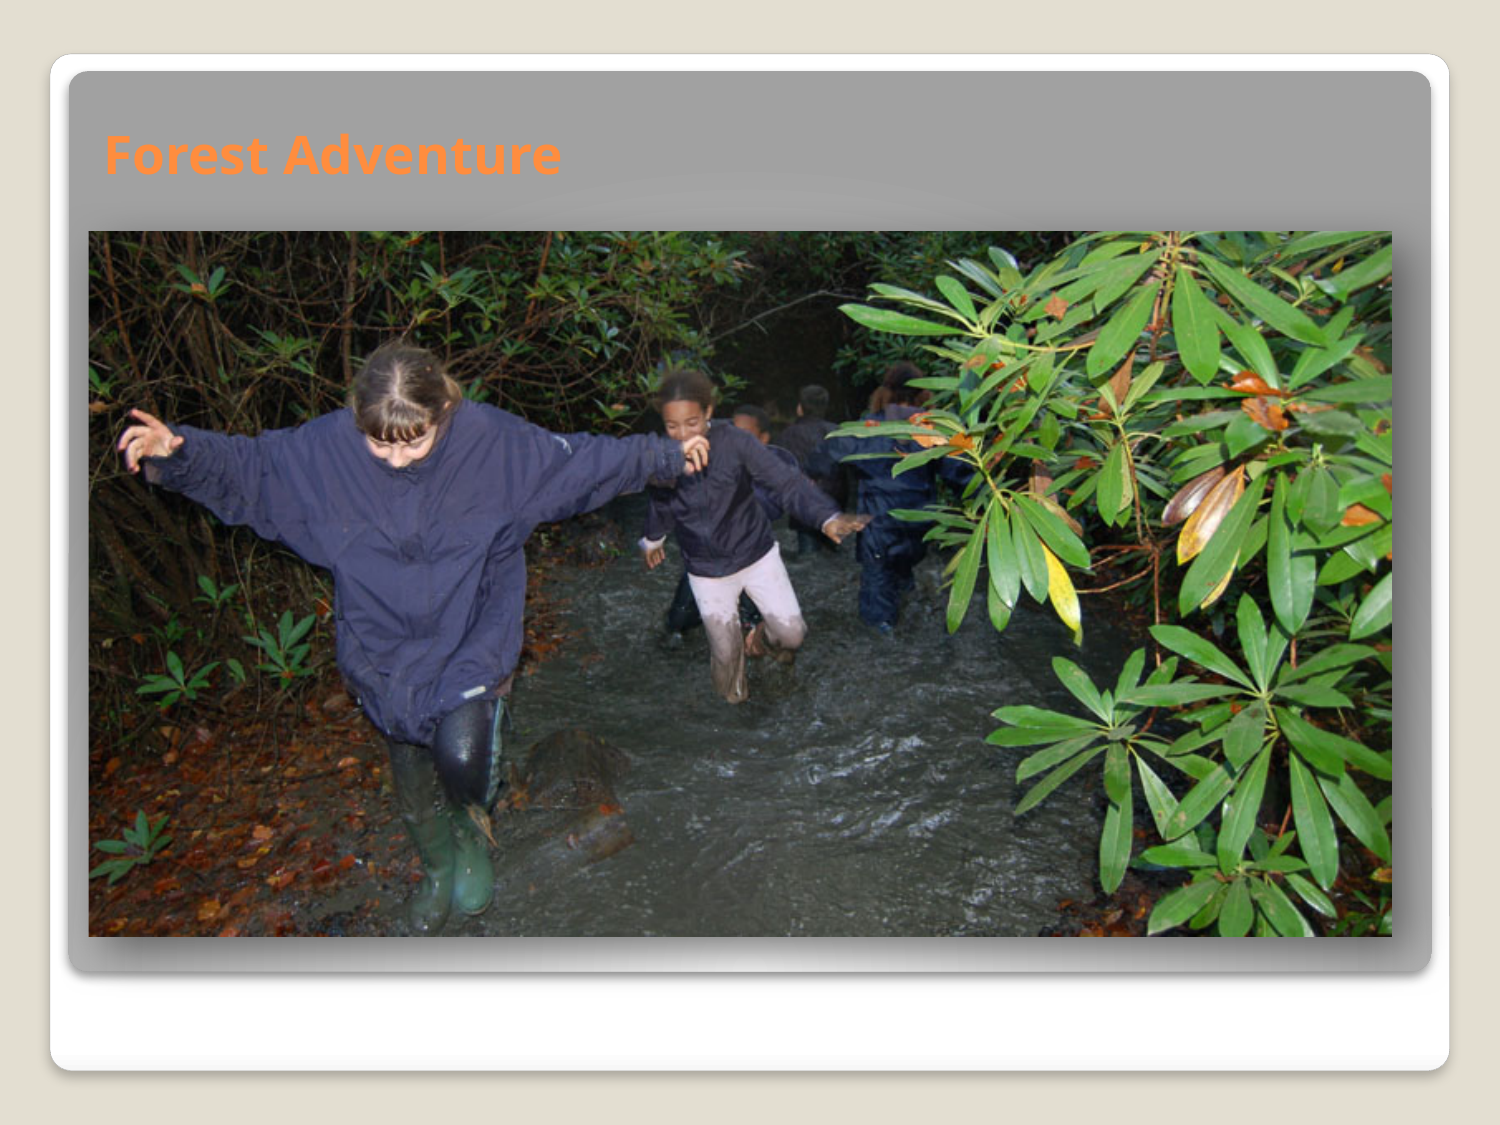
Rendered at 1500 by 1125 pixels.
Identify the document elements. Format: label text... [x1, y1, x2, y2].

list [88, 231, 1393, 938]
title Forest Adventure [88, 113, 1361, 193]
